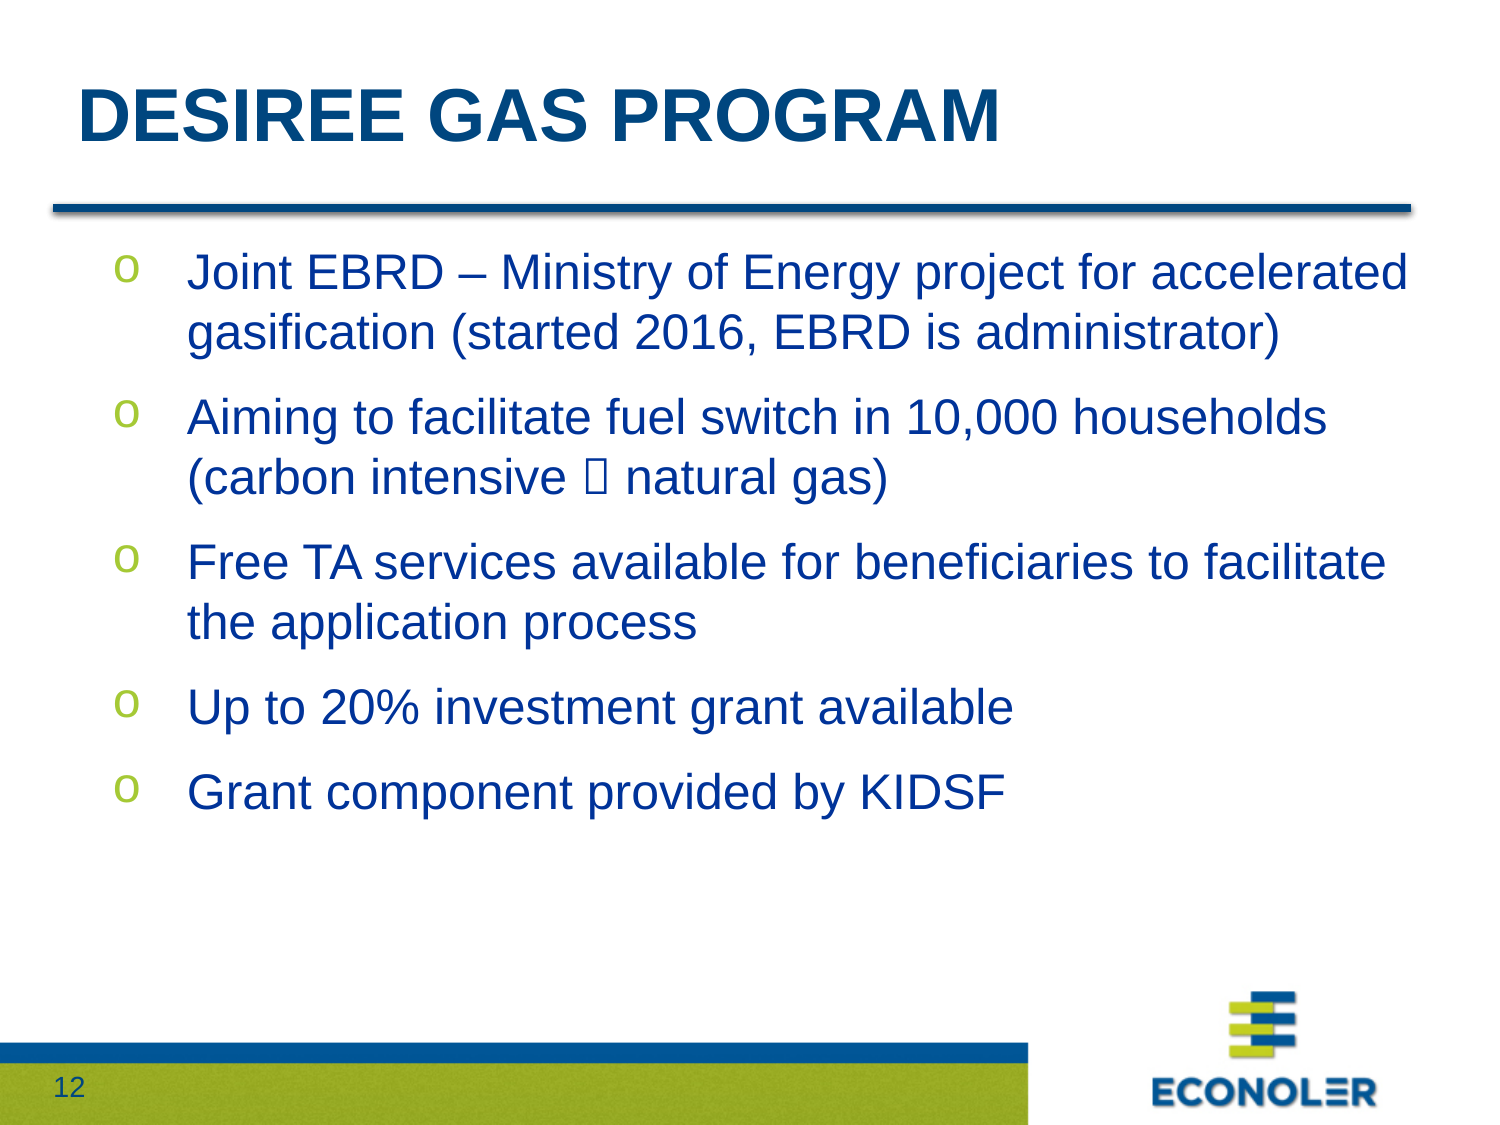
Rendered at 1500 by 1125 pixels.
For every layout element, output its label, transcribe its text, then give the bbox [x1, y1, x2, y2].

title desireE gas program [17, 54, 1430, 169]
picture [0, 0, 1500, 1125]
list Joint EBRD – Ministry of Energy project for accelerated gasification (started 2016, EBRD is administrator) Aiming to facilitate fuel switch in 10,000 households (carbon intensive  natural gas) Free TA services available for beneficiaries to facilitate the application process Up to 20% investment grant available Grant component provided by KIDSF [37, 231, 1463, 980]
